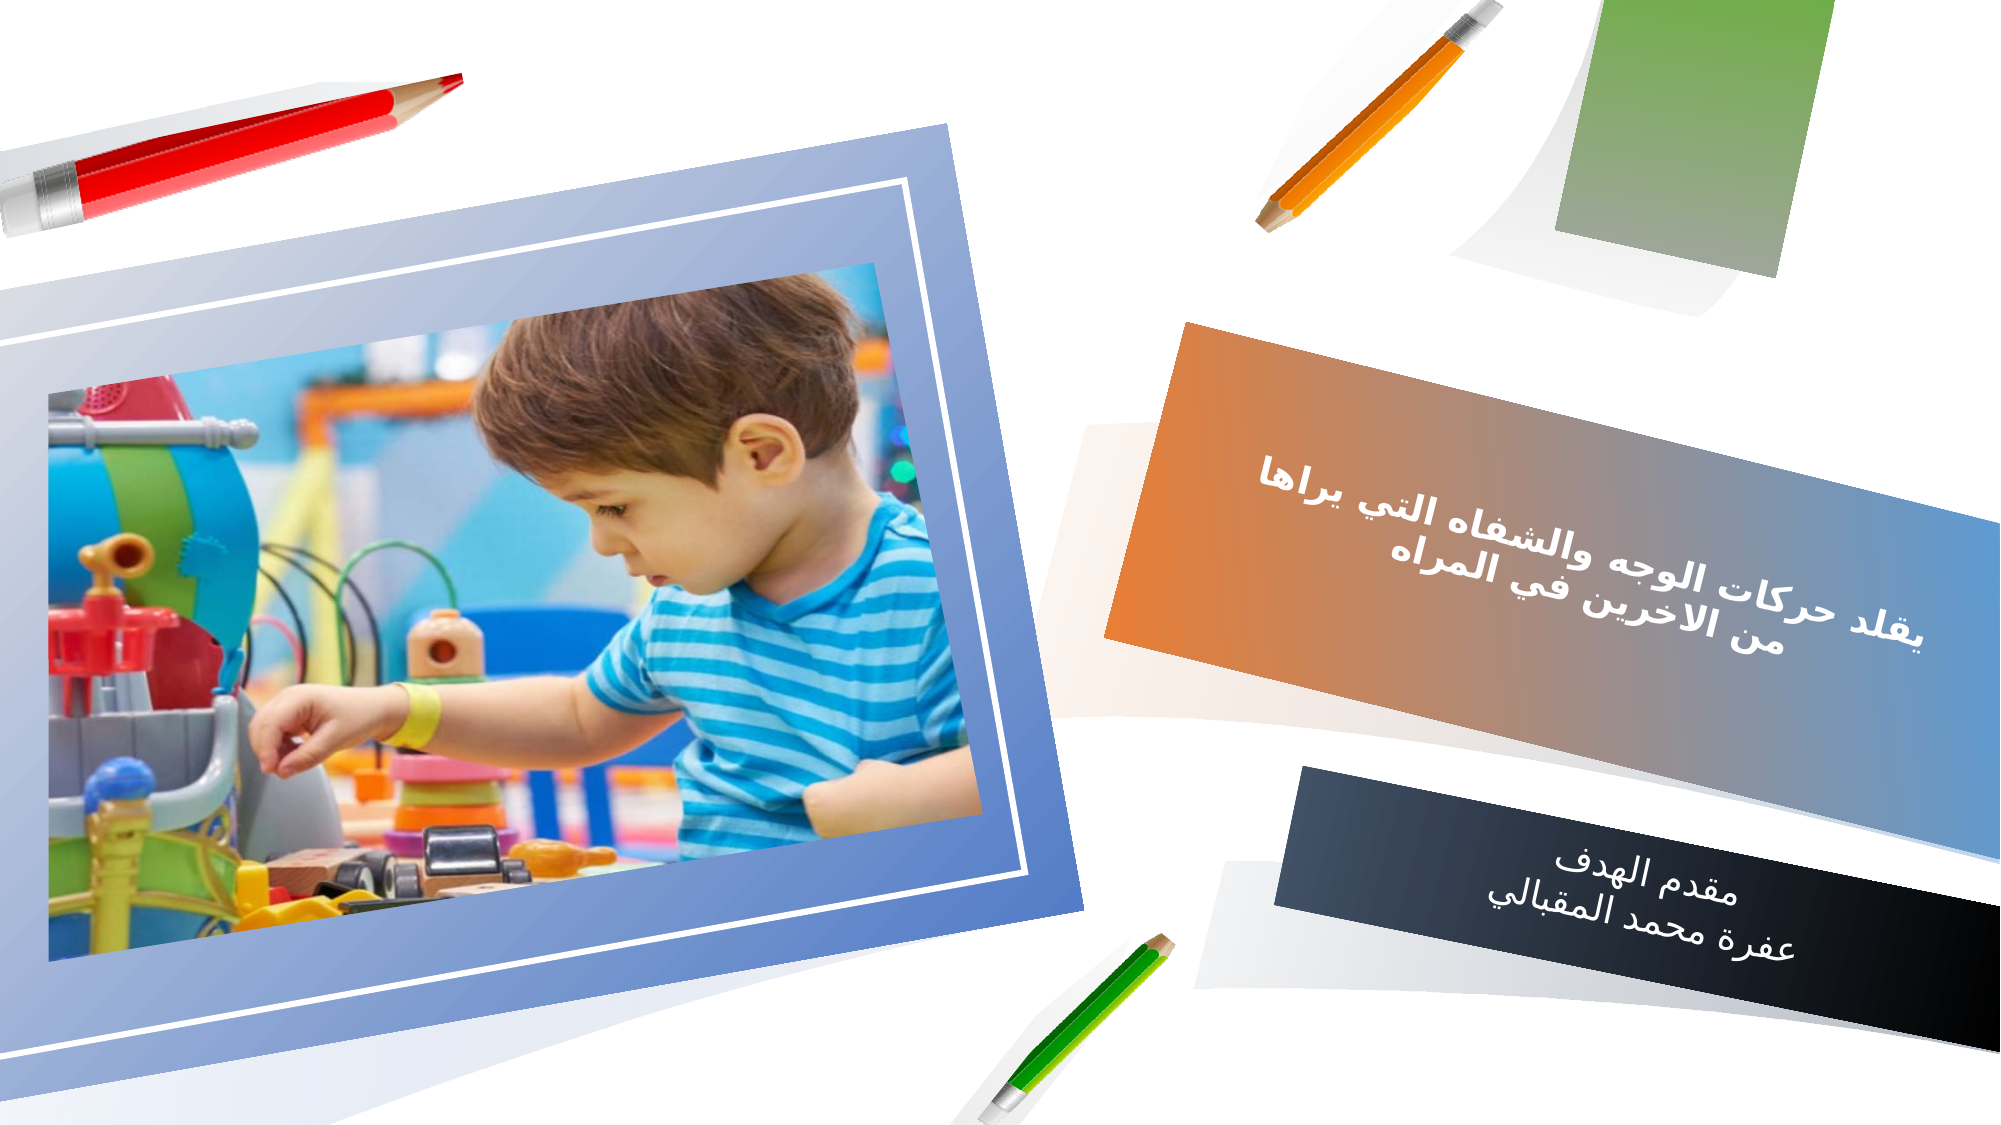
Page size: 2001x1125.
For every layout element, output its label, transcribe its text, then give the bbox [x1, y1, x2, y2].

picture [972, 915, 1193, 1125]
picture [48, 262, 984, 962]
title يقلد حركات الوجه والشفاه التي يراها من الاخرين في المراه [1166, 355, 2000, 839]
text_box مقدم الهدف عفرة محمد المقبالي [1392, 790, 1906, 1001]
picture [0, 72, 476, 240]
picture [1237, 0, 1511, 251]
